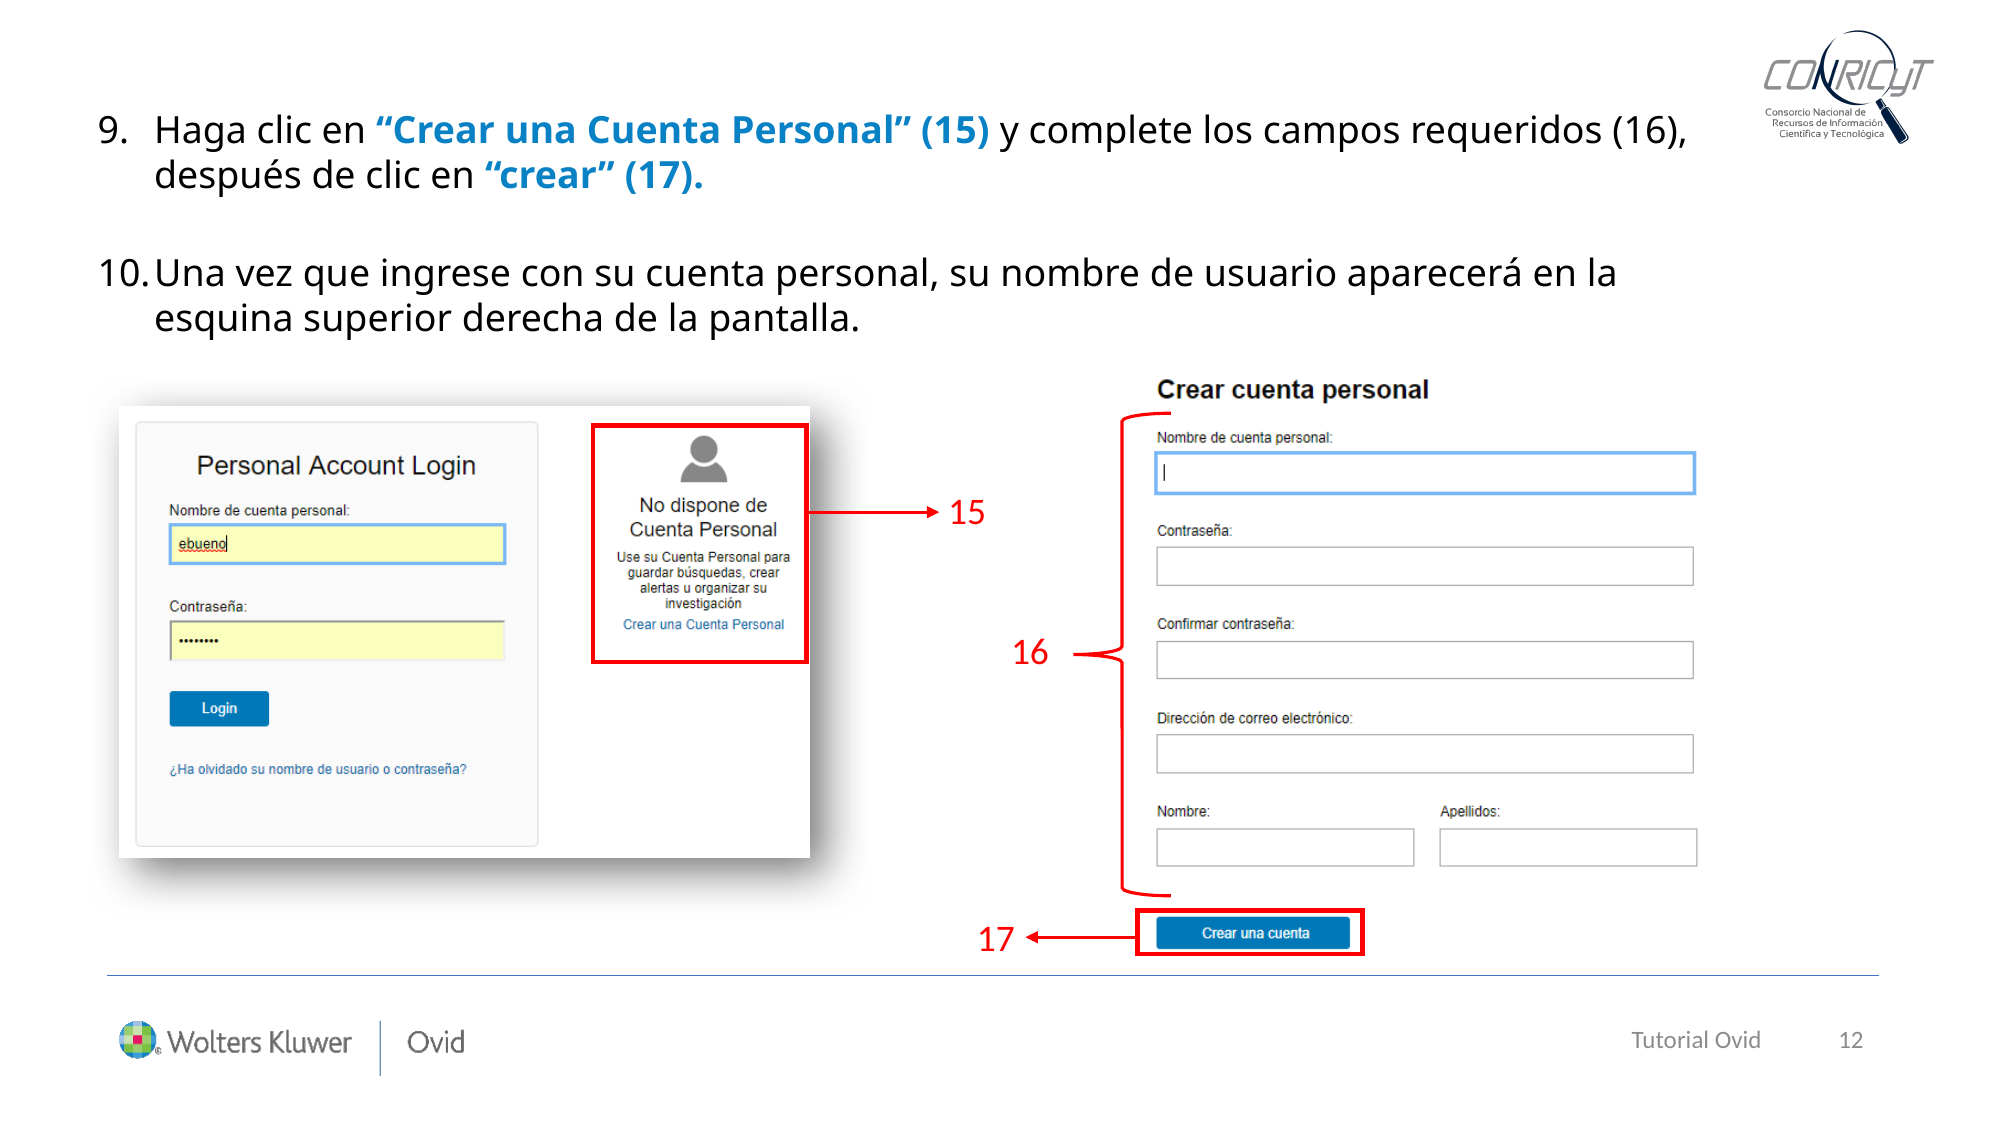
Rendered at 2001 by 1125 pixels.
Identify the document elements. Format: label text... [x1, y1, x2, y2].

text_box Haga clic en “Crear una Cuenta Personal” (15) y complete los campos requeridos (16), después de clic en “crear” (17). [83, 98, 1777, 204]
text_box Una vez que ingrese con su cuenta personal, su nombre de usuario aparecerá en la esquina superior derecha de la pantalla. [83, 242, 1670, 347]
picture [1764, 30, 1934, 144]
picture [106, 1015, 473, 1080]
picture [1122, 358, 1731, 973]
slide_number 12 [1798, 1015, 1879, 1061]
footer Tutorial Ovid [1302, 1015, 1777, 1061]
picture [119, 405, 810, 858]
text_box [592, 425, 961, 662]
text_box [961, 413, 1363, 968]
